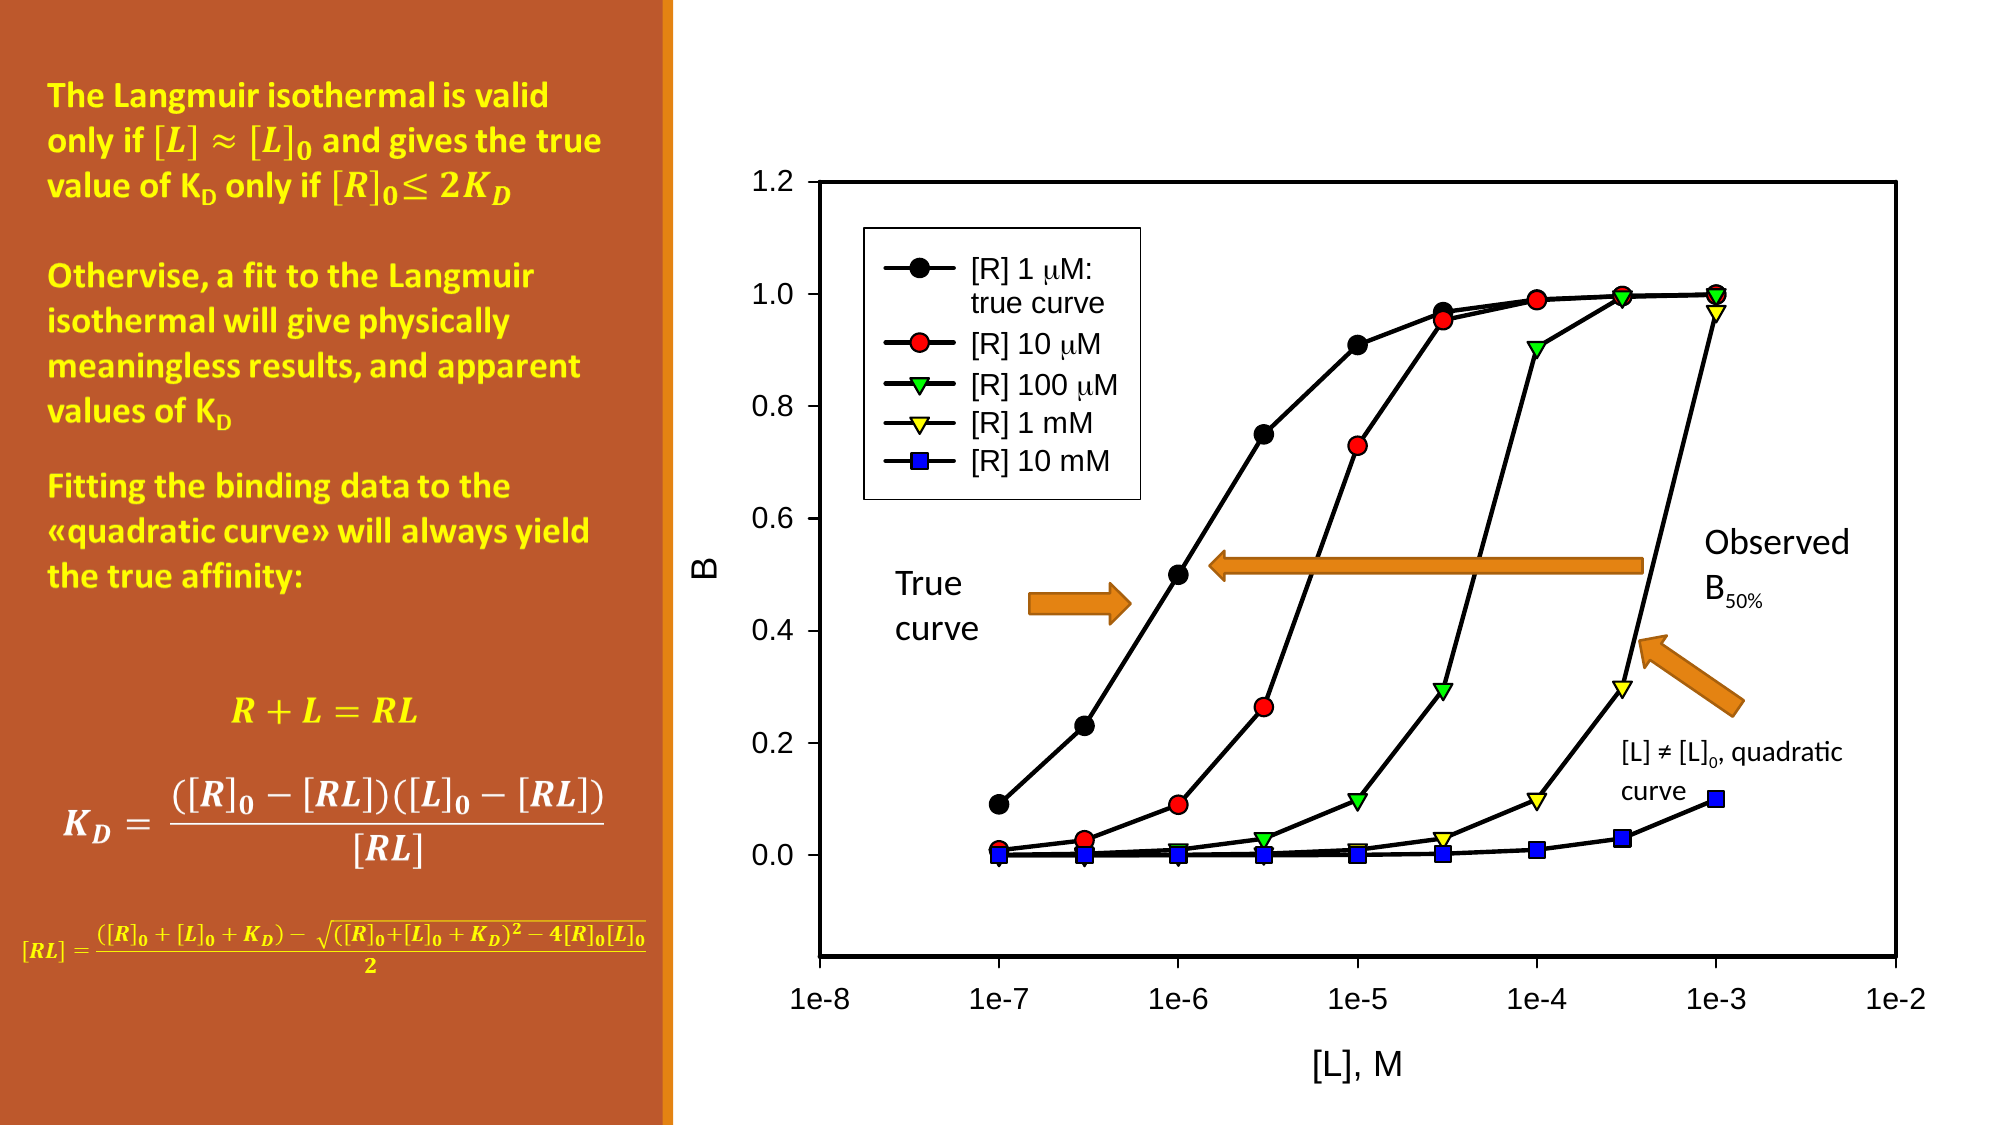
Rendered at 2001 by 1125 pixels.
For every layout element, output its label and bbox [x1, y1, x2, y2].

picture [0, 58, 668, 983]
text_box [674, 63, 2000, 1094]
